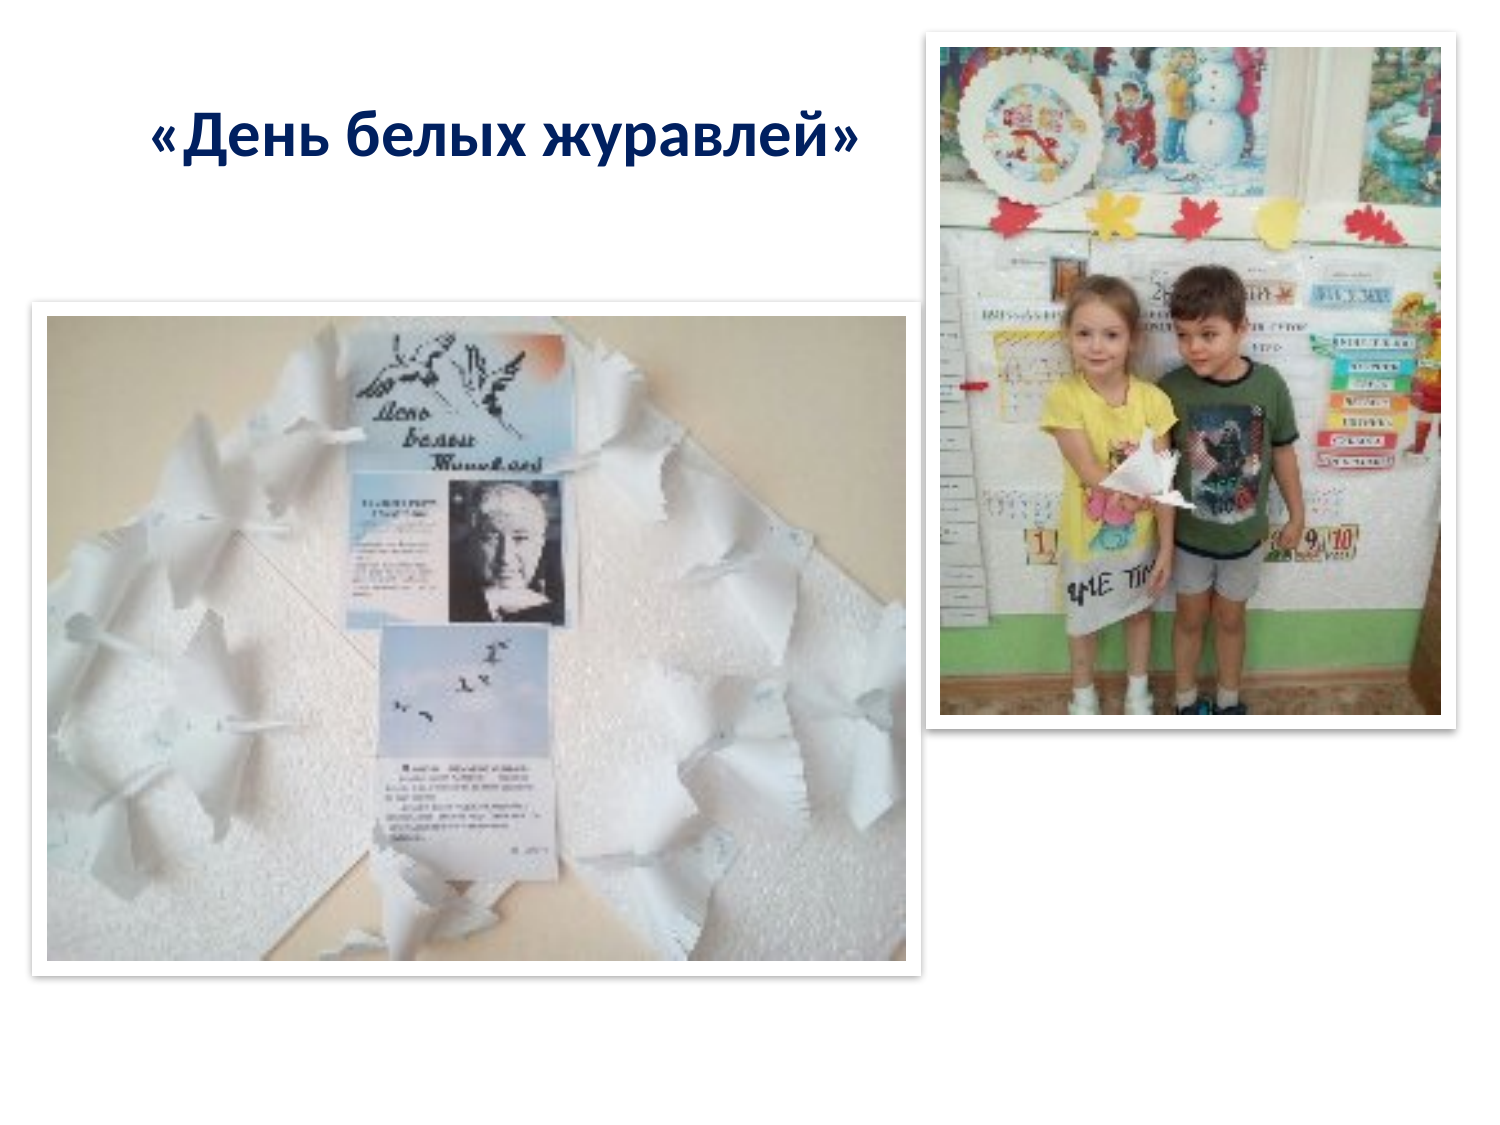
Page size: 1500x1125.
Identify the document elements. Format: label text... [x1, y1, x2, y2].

text_box «День белых журавлей» [132, 81, 881, 177]
picture [940, 46, 1442, 716]
picture [46, 316, 907, 962]
